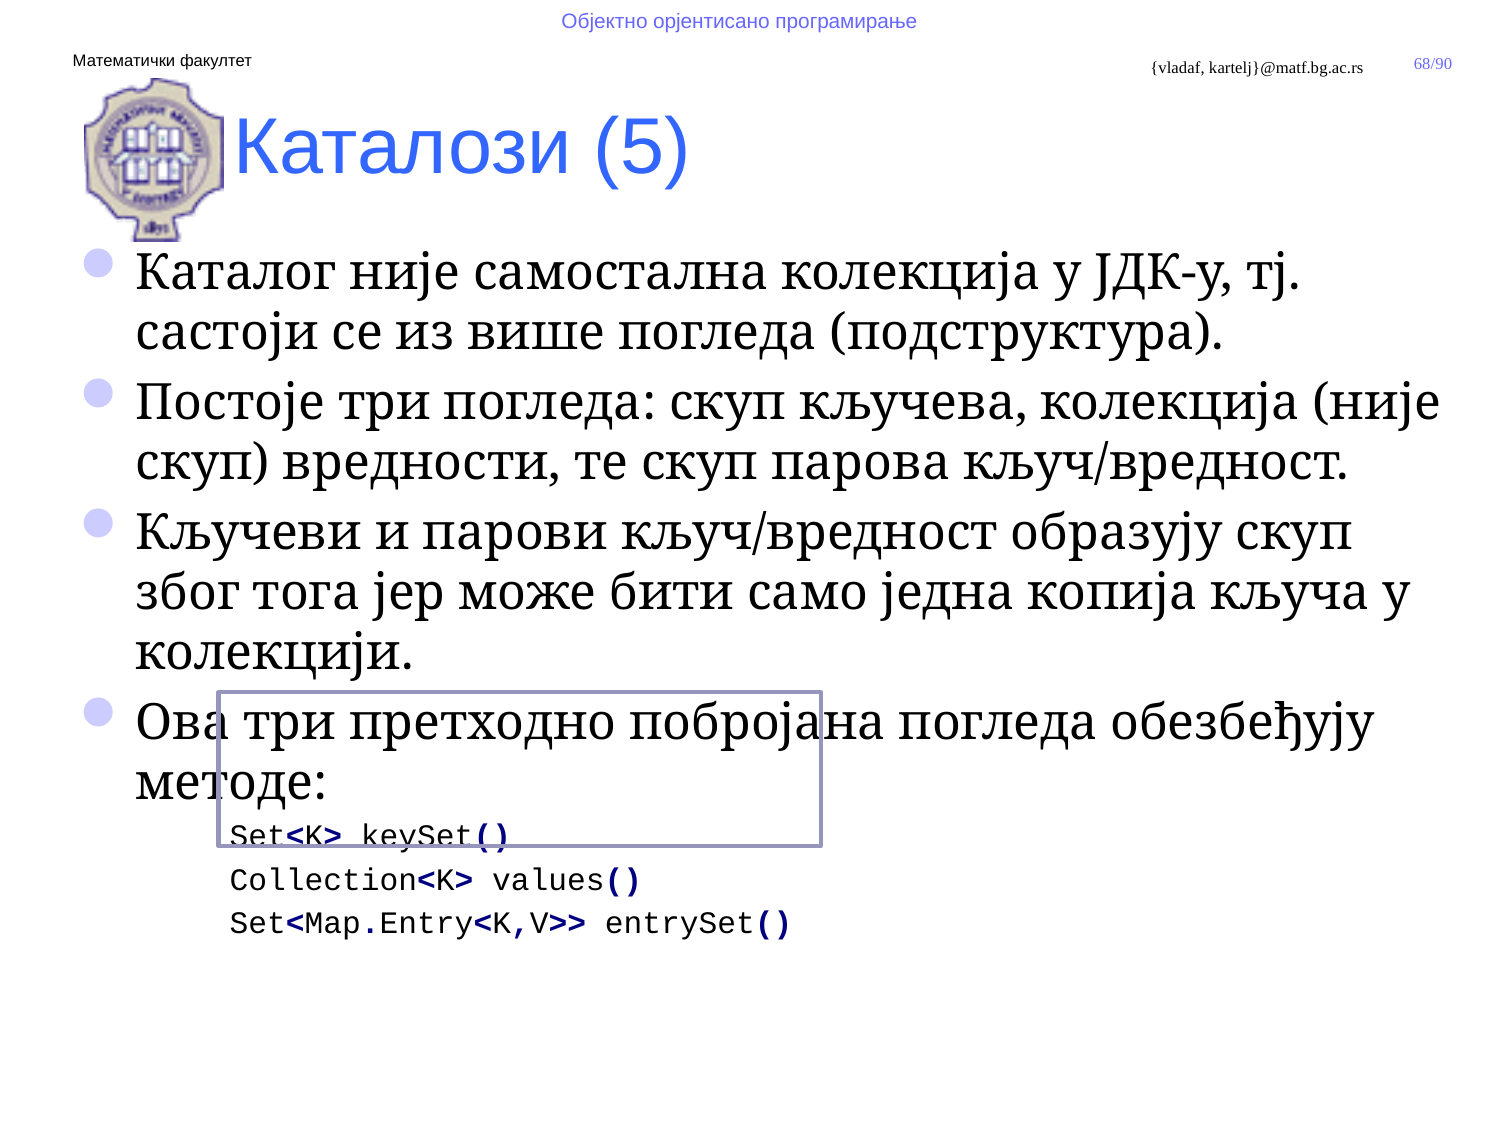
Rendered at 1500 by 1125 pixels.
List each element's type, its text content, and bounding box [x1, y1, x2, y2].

picture [84, 78, 224, 231]
text_box Каталози (5) [218, 66, 1500, 217]
text_box Каталог није самостална колекција у ЈДК-у, тј. састоји се из више погледа (подструктура). Постоје три погледа: скуп кључева, колекција (није скуп) вредности, те скуп парова кључ/вредност. Кључеви и парови кључ/вредност образују скуп због тога јер може бити само једна копија кључа у колекцији. Ова три претходно побројана погледа обезбеђују методе: Set<K> keySet() Collection<K> values() Set<Map.Entry<K,V>> entrySet() [64, 231, 1483, 967]
text_box [216, 690, 823, 848]
